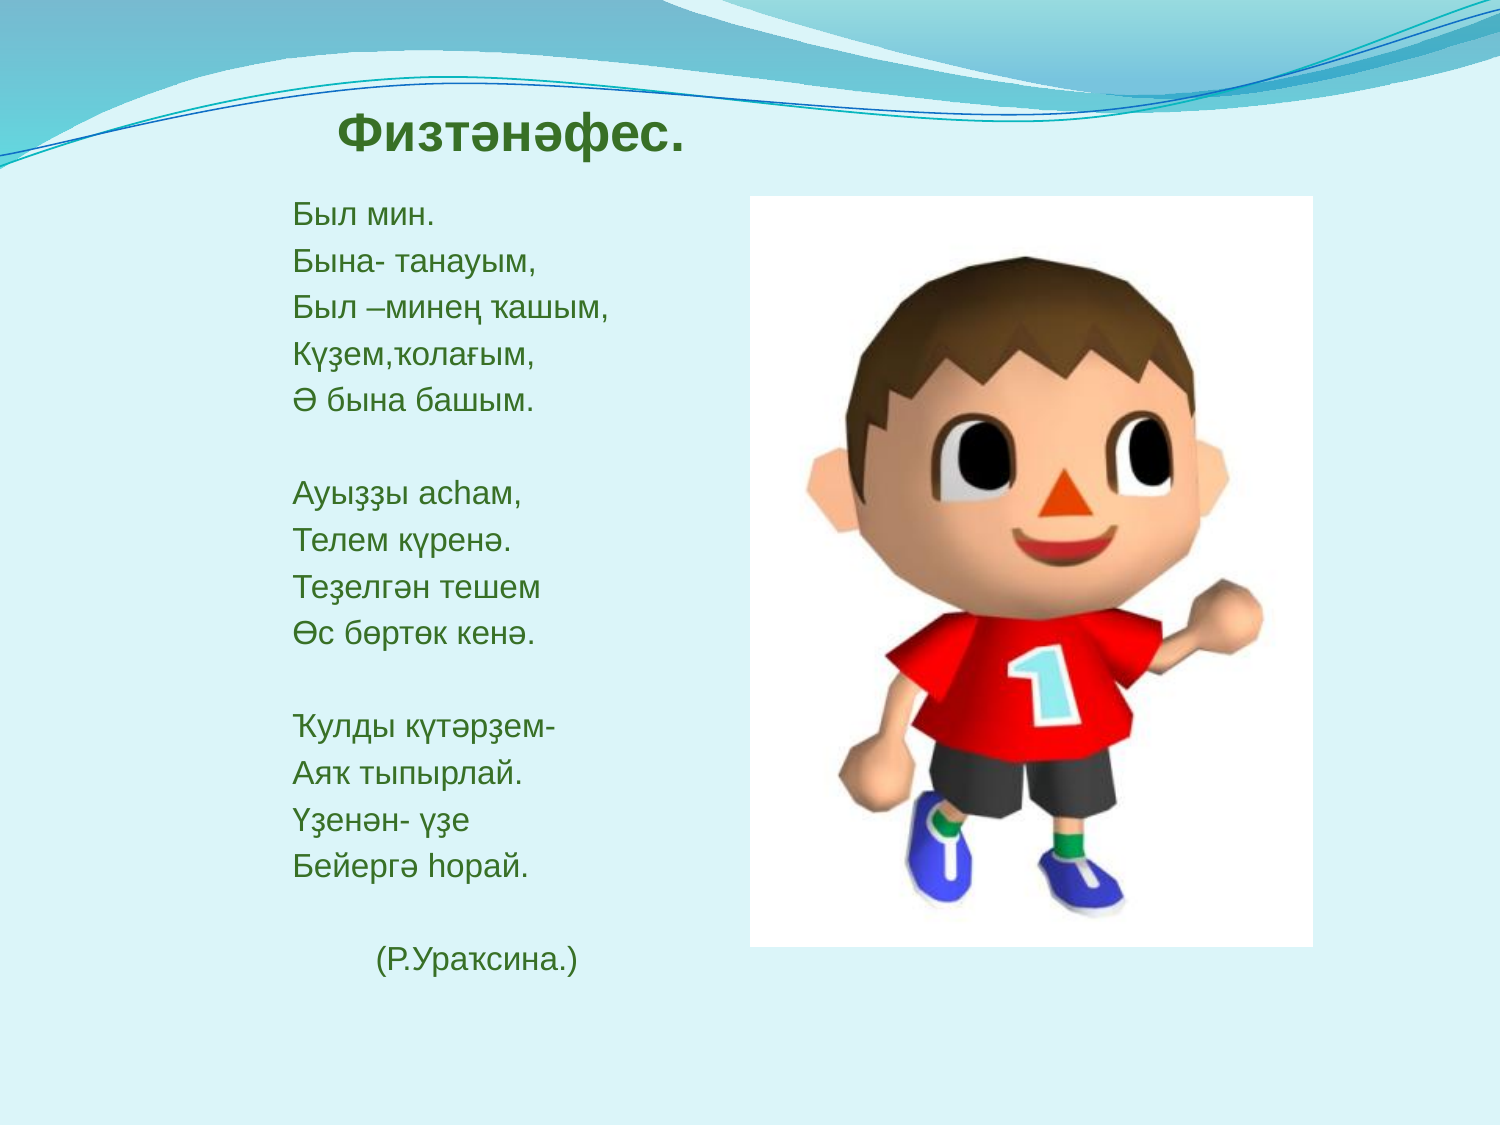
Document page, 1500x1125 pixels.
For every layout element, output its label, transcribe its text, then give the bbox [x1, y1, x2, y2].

list Был мин. Бына- танауым, Был –минең ҡашым, Күҙем,ҡолағым, Ә бына башым. Ауыҙҙы асһам, Телем күренә. Теҙелгән тешем Өс бөртөк кенә. Ҡулды күтәрҙем- Аяҡ тыпырлай. Үҙенән- үҙе Бейергә һорай. (Р.Ураҡсина.) [289, 184, 727, 935]
title Физтәнәфес. [277, 0, 728, 163]
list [749, 195, 1313, 947]
